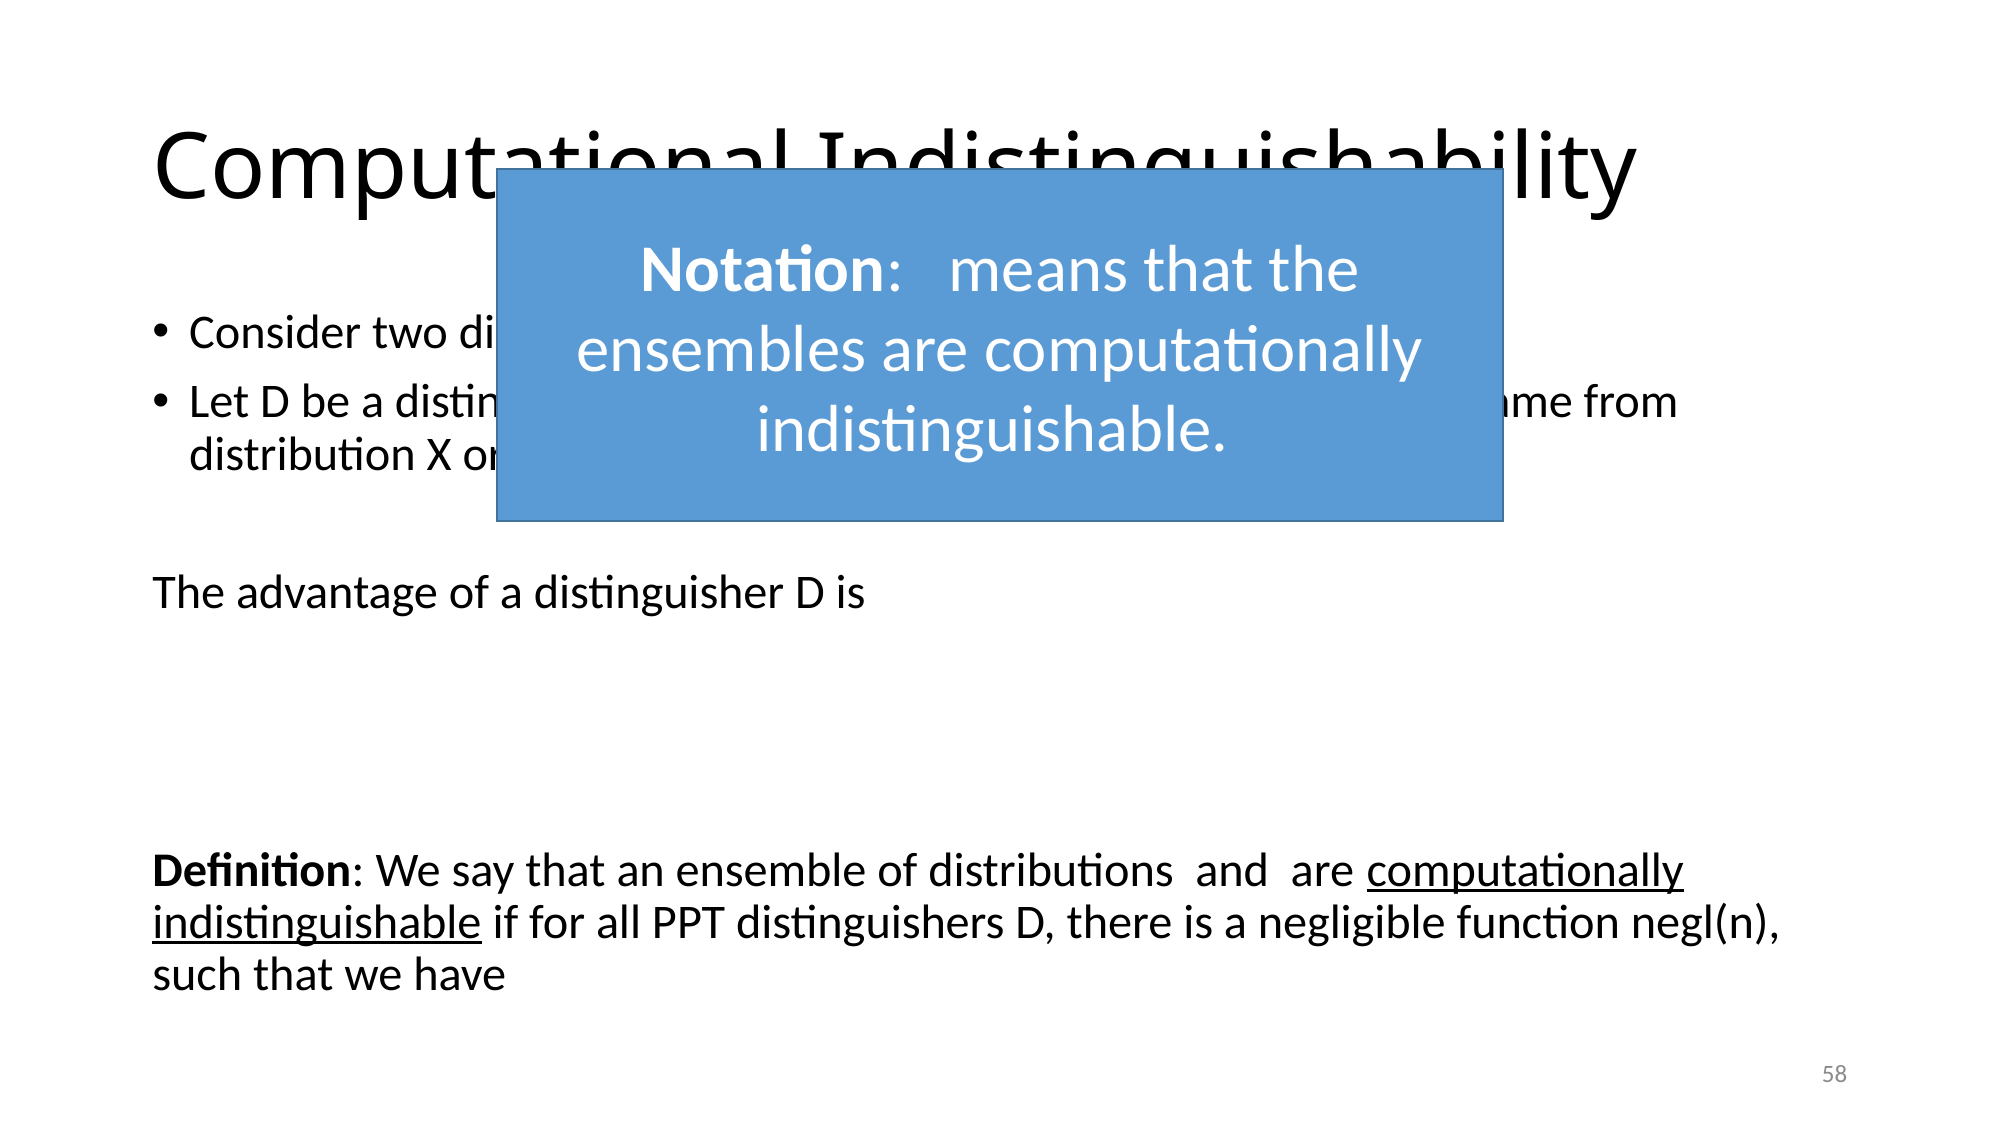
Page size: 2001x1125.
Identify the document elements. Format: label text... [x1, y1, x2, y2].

slide_number 58 [1412, 1042, 1863, 1103]
title Computational Indistinguishability [137, 59, 1863, 278]
